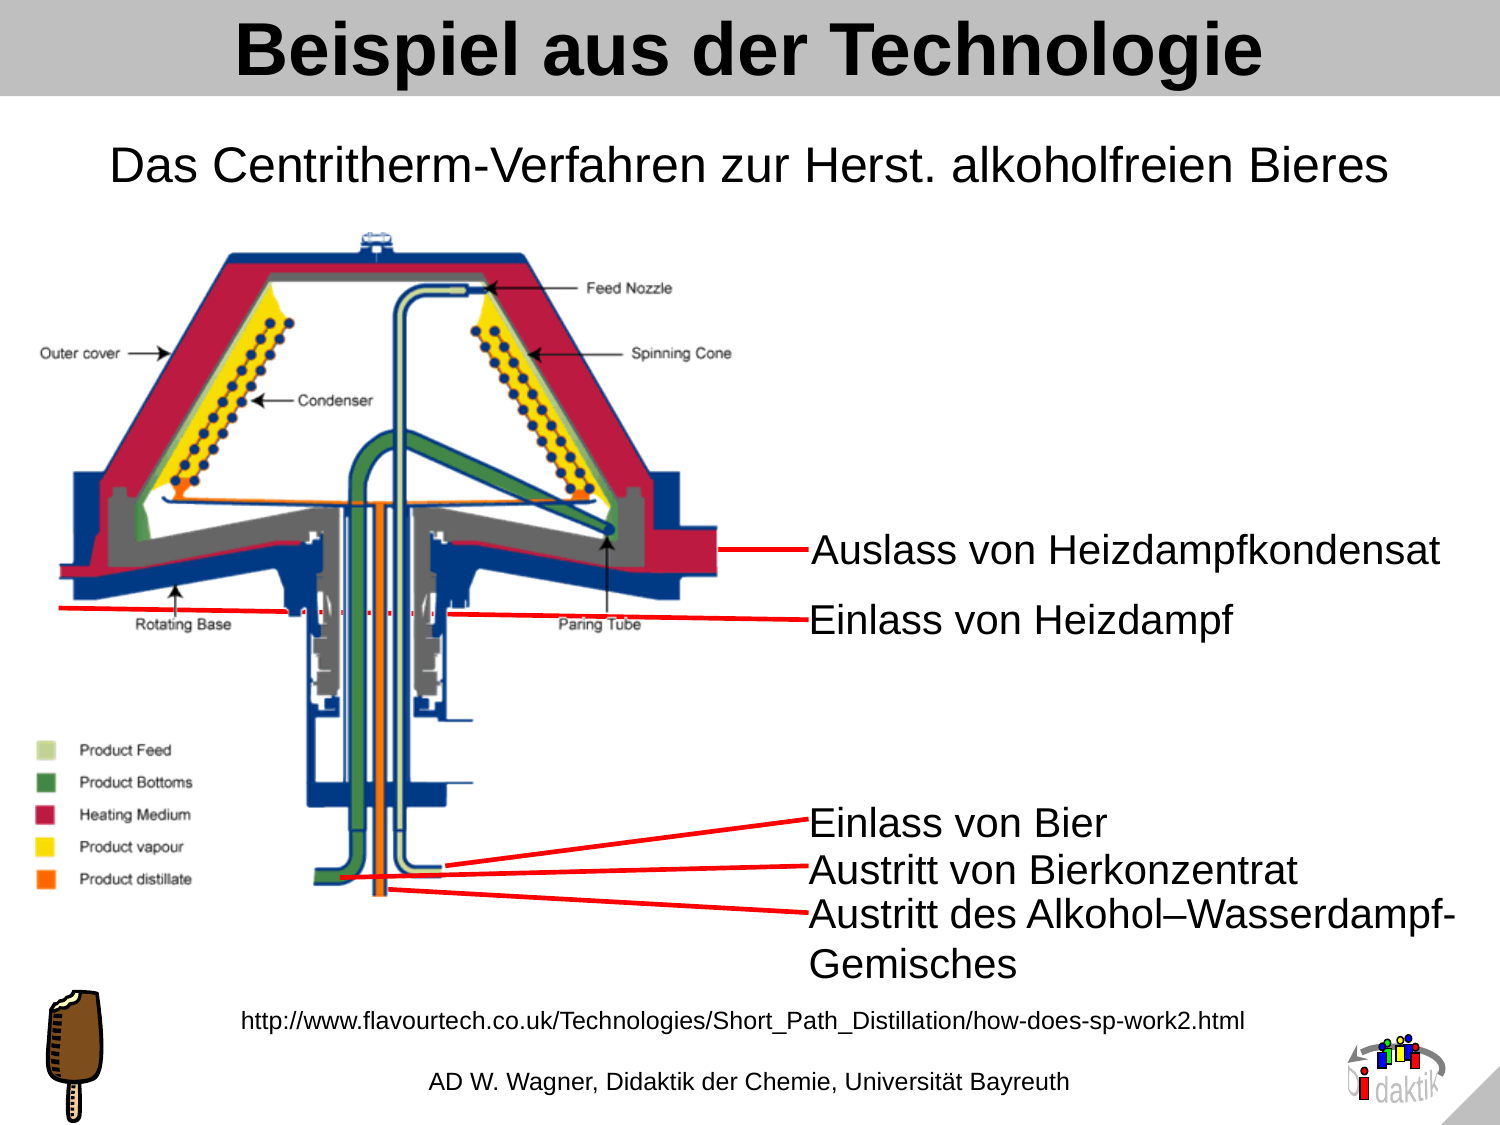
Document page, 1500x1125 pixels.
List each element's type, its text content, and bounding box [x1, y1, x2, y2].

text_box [339, 842, 1413, 894]
text_box [1440, 1065, 1500, 1125]
footer AD W. Wagner, Didaktik der Chemie, Universität Bayreuth [312, 1043, 1188, 1118]
text_box Das Centritherm-Verfahren zur Herst. alkoholfreien Bieres [41, 125, 1459, 201]
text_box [386, 886, 1460, 988]
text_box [739, 522, 1454, 574]
title Beispiel aus der Technologie [0, 0, 1500, 97]
text_box http://www.flavourtech.co.uk/Technologies/Short_Path_Distillation/how-does-sp-work2.html [152, 997, 1336, 1043]
picture [34, 232, 734, 899]
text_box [739, 592, 1413, 644]
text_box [739, 795, 1413, 841]
